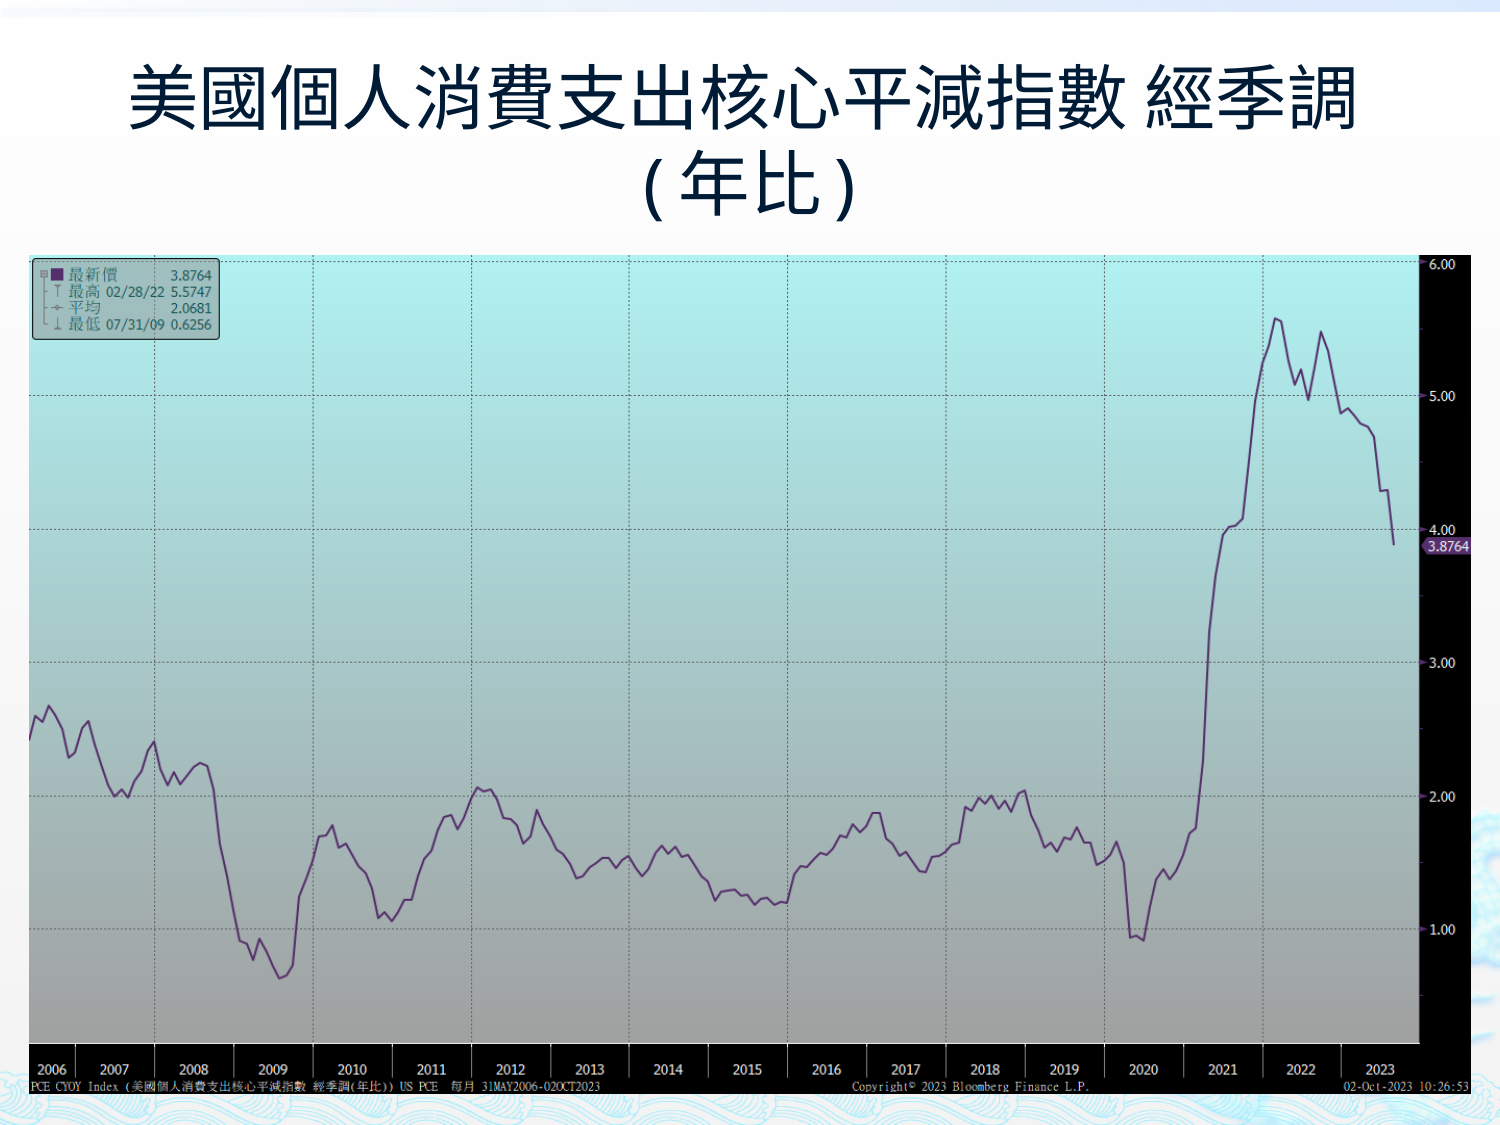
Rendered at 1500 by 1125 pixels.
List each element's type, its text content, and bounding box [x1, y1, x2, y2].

title 美國個人消費支出核心平減指數 經季調(年比) [75, 45, 1425, 233]
picture [28, 254, 1472, 1095]
